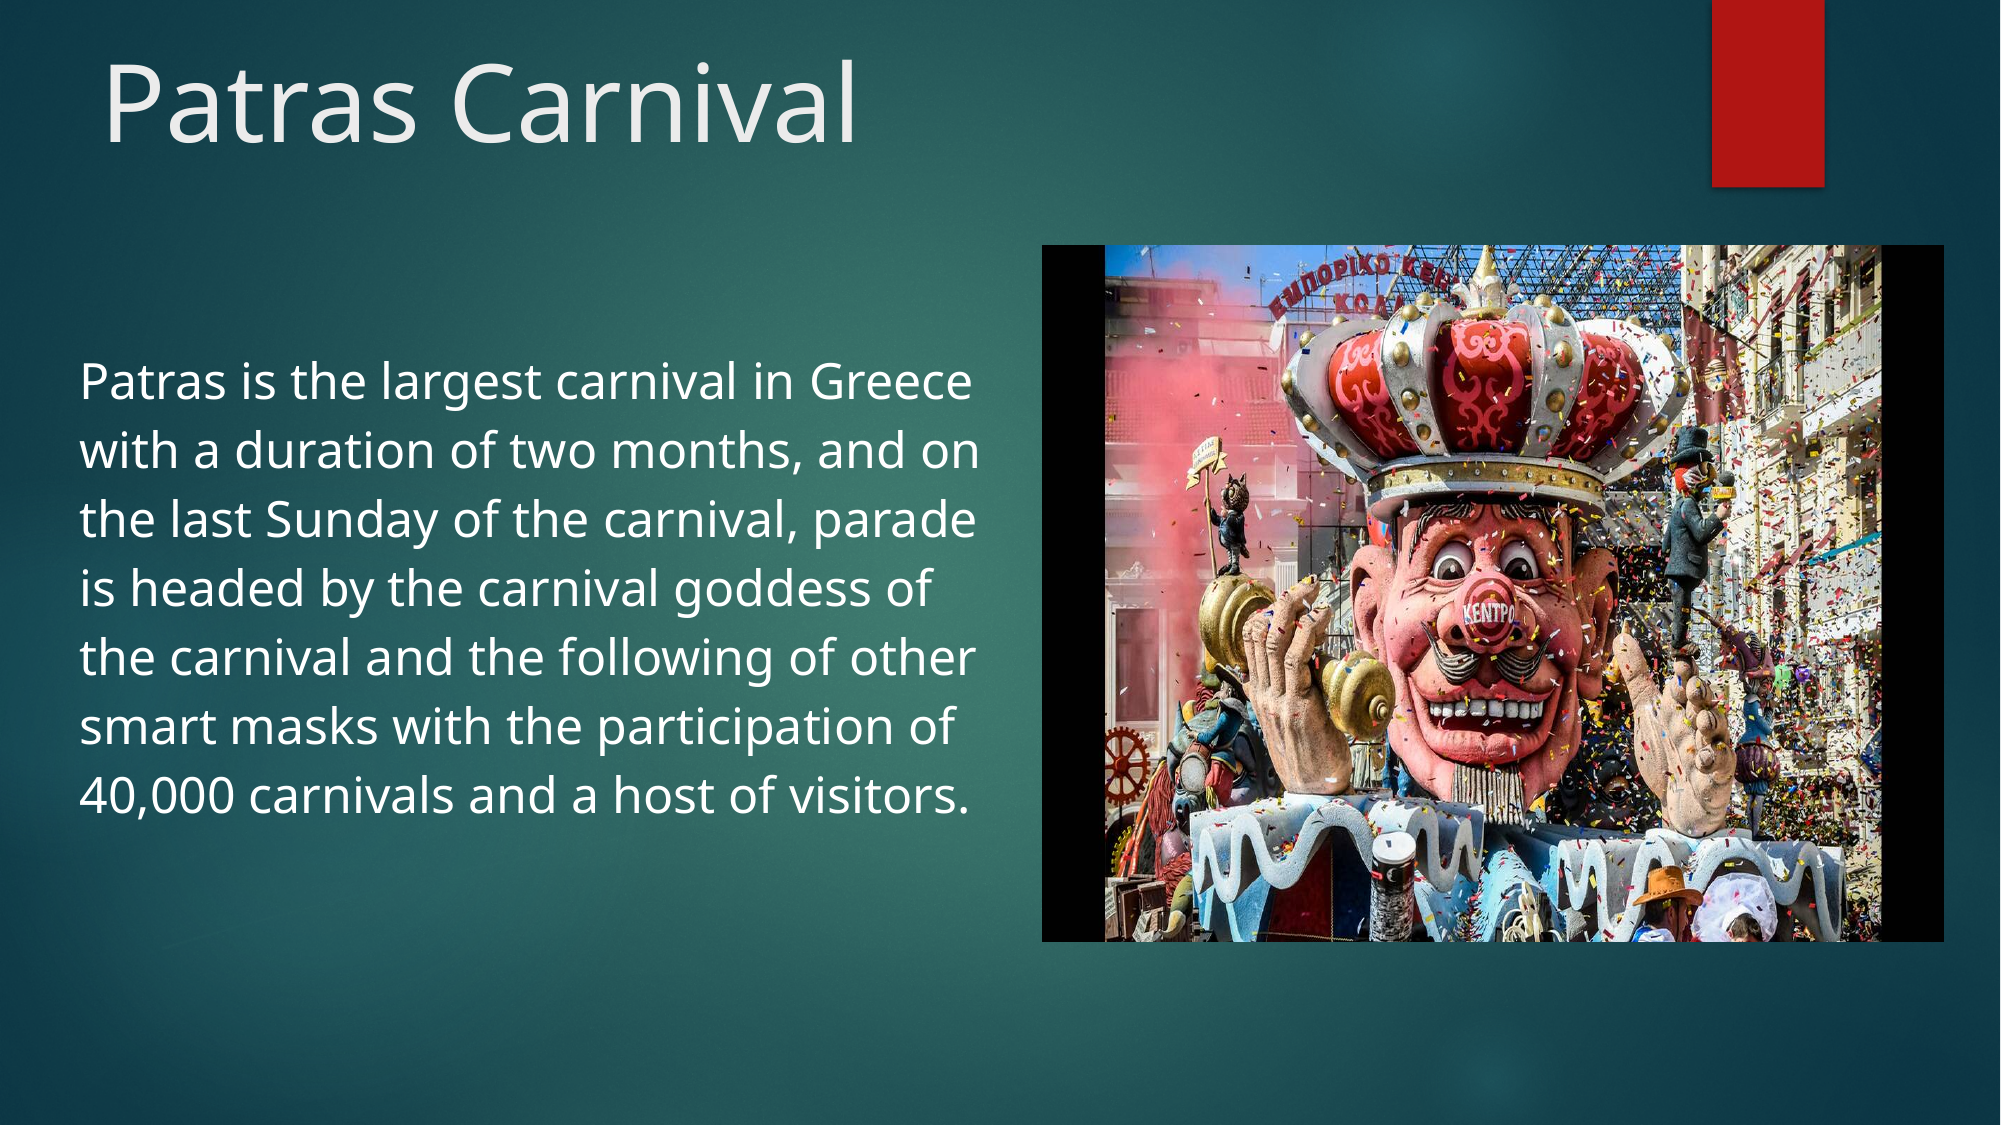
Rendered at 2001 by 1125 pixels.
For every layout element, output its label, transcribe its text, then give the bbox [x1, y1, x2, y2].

list Patras is the largest carnival in Greece with a duration of two months, and on the last Sunday of the carnival, parade is headed by the carnival goddess of the carnival and the following of other smart masks with the participation of 40,000 carnivals and a host of visitors. [64, 233, 1017, 1010]
title Patras Carnival [85, 26, 1664, 192]
picture [0, 0, 2001, 1125]
